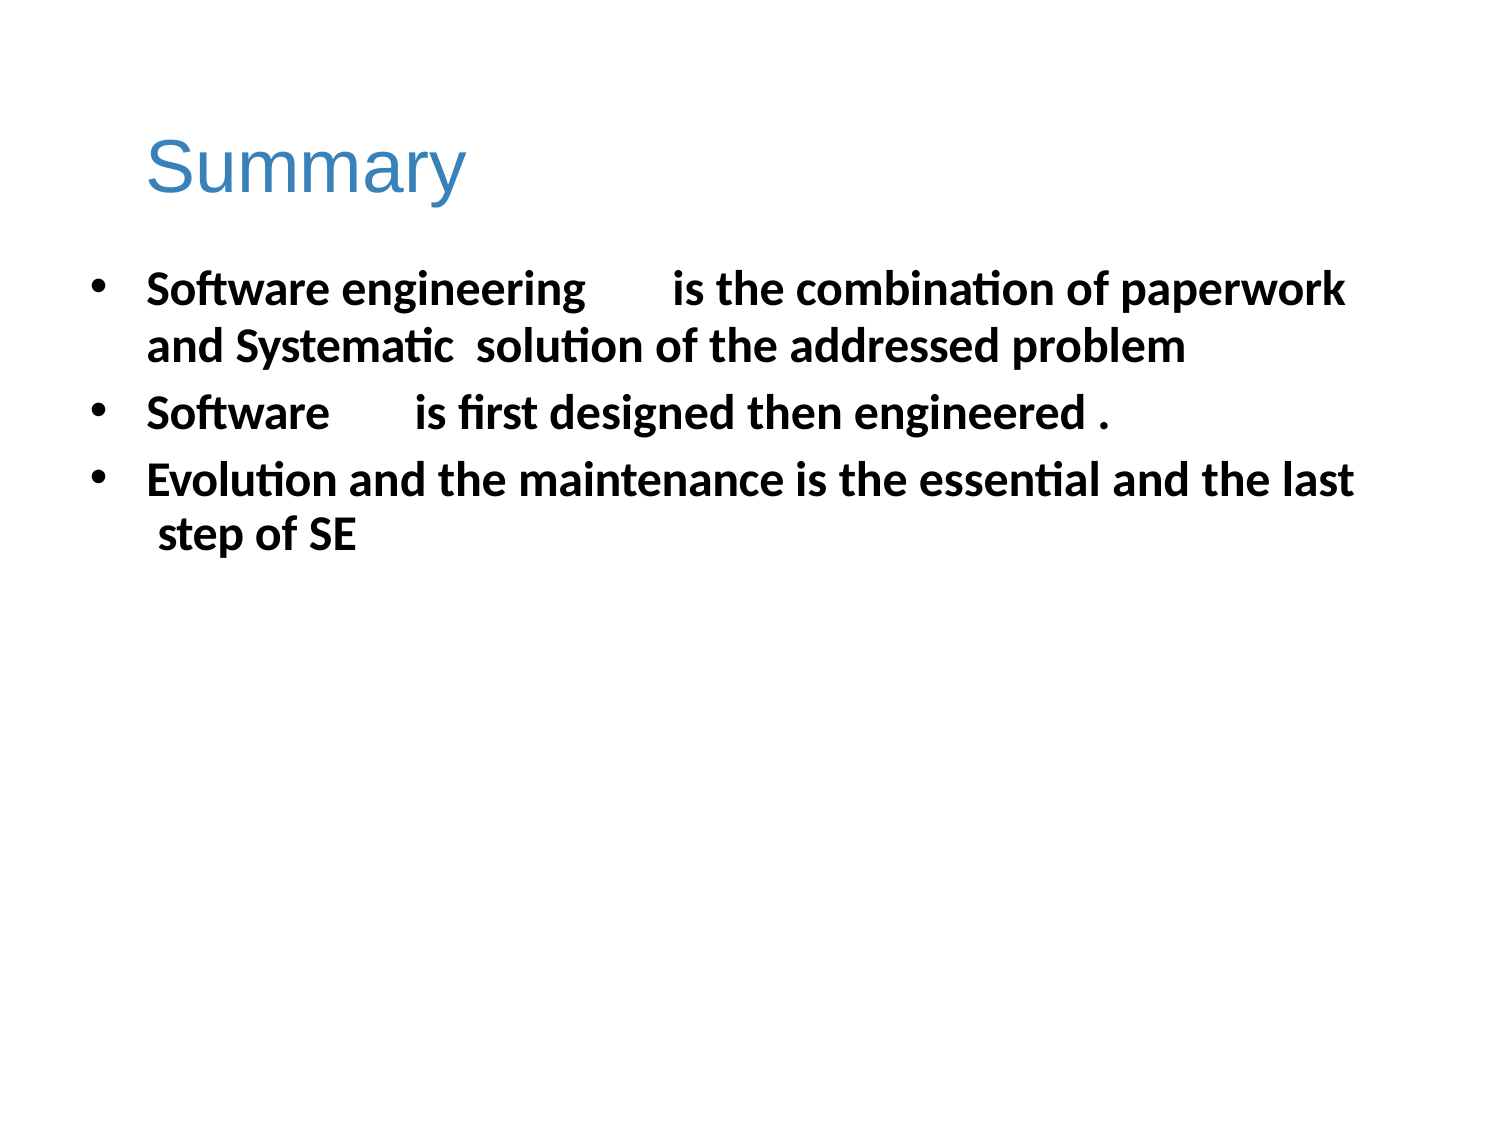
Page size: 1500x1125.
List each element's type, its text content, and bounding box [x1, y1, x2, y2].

title Summary [143, 115, 470, 256]
text_box Software engineering is the combination of paperwork and Systematic solution of the addressed problem Software is first designed then engineered . Evolution and the maintenance is the essential and the last step of SE [87, 256, 1380, 561]
